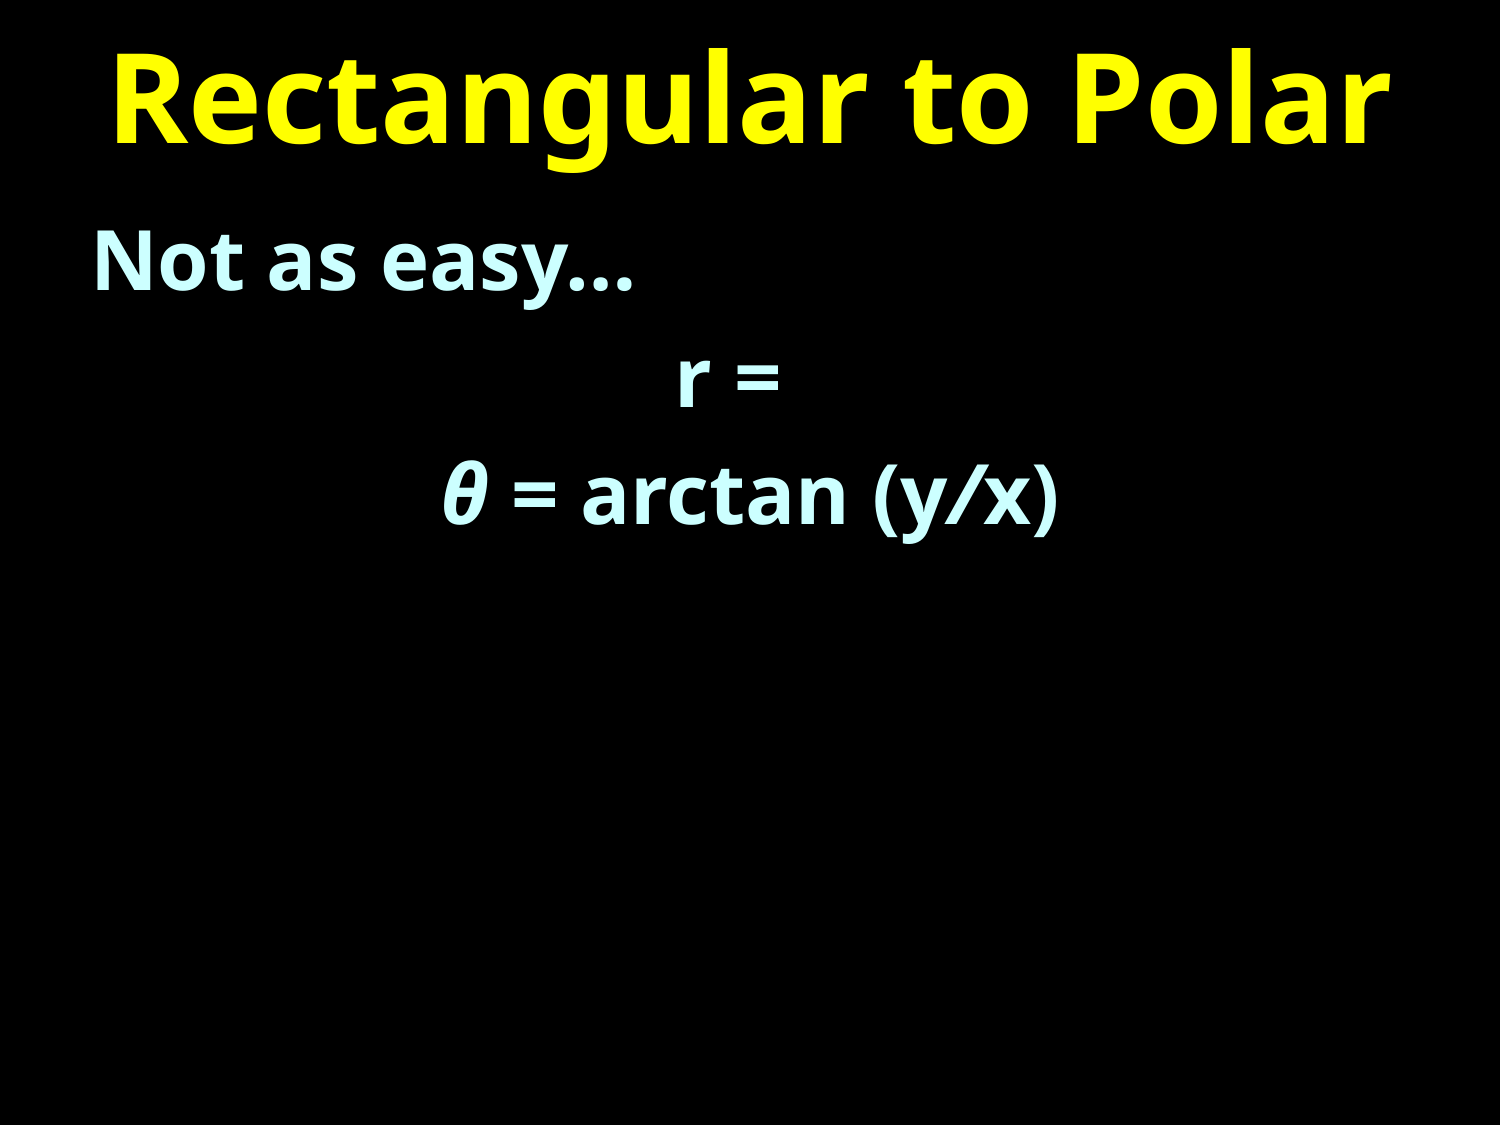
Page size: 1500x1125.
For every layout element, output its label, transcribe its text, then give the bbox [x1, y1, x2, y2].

title Rectangular to Polar [0, 0, 1500, 188]
